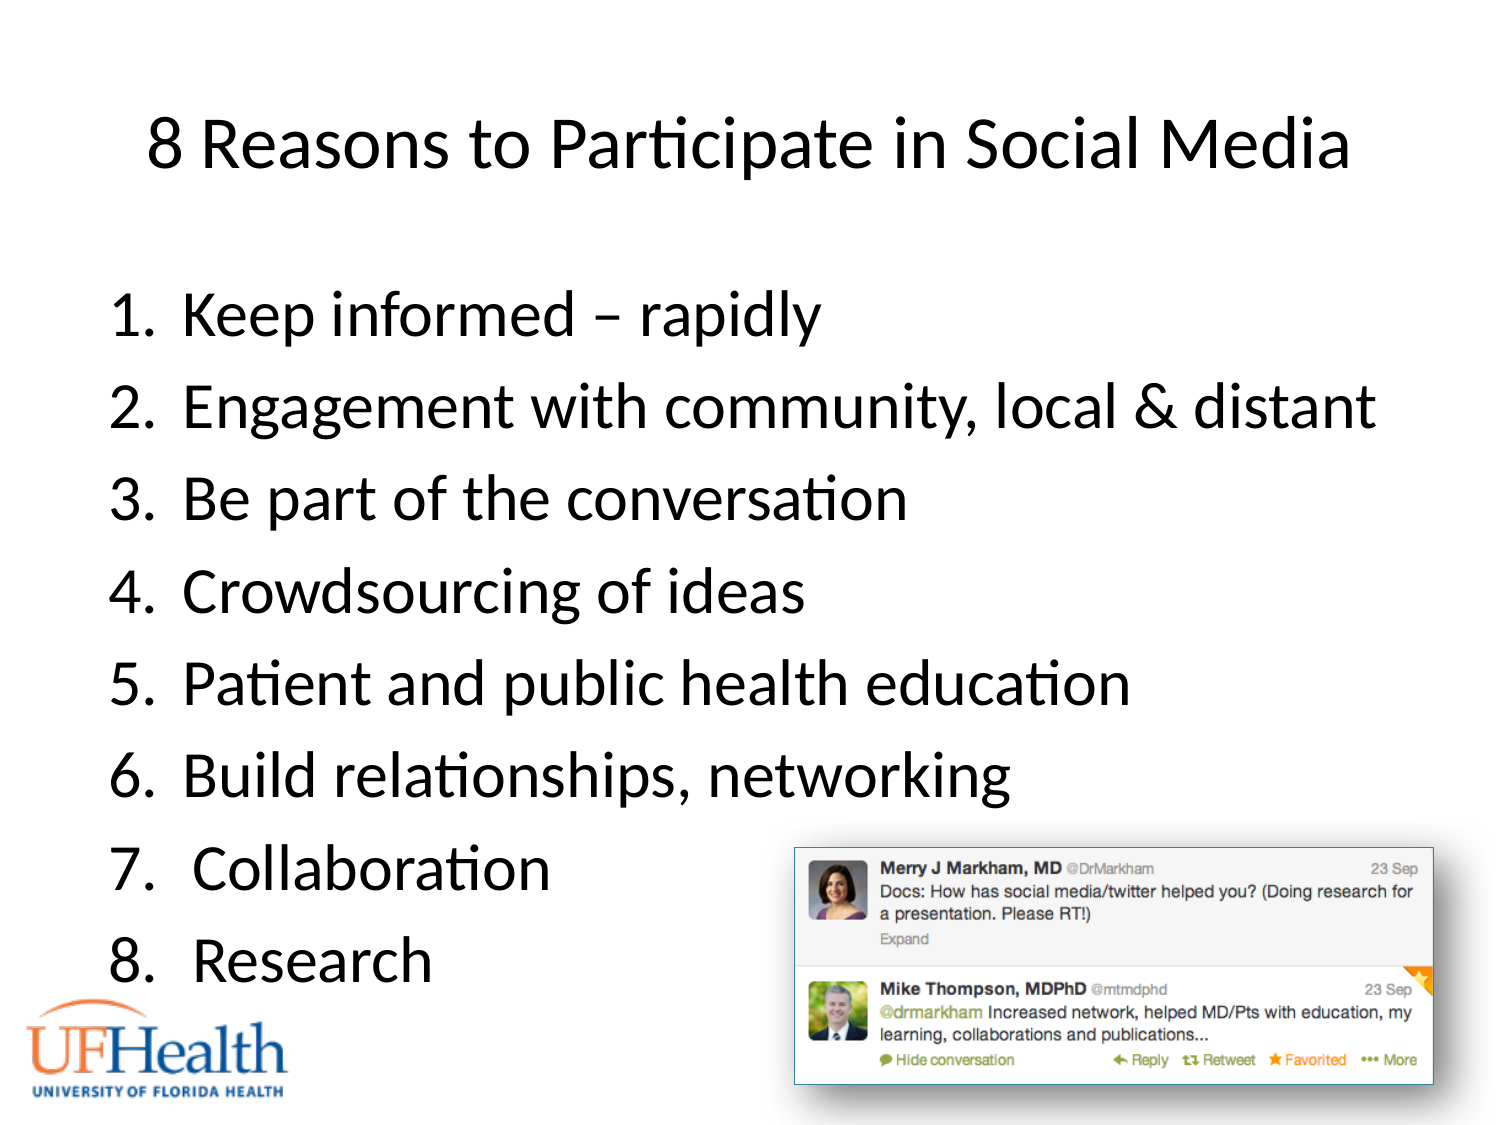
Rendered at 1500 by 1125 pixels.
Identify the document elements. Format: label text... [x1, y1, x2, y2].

picture [794, 847, 1434, 1085]
picture [22, 998, 294, 1100]
list Keep informed – rapidly Engagement with community, local & distant Be part of the conversation Crowdsourcing of ideas Patient and public health education Build relationships, networking Collaboration Research [75, 262, 1425, 1005]
title 8 Reasons to Participate in Social Media [75, 45, 1425, 233]
